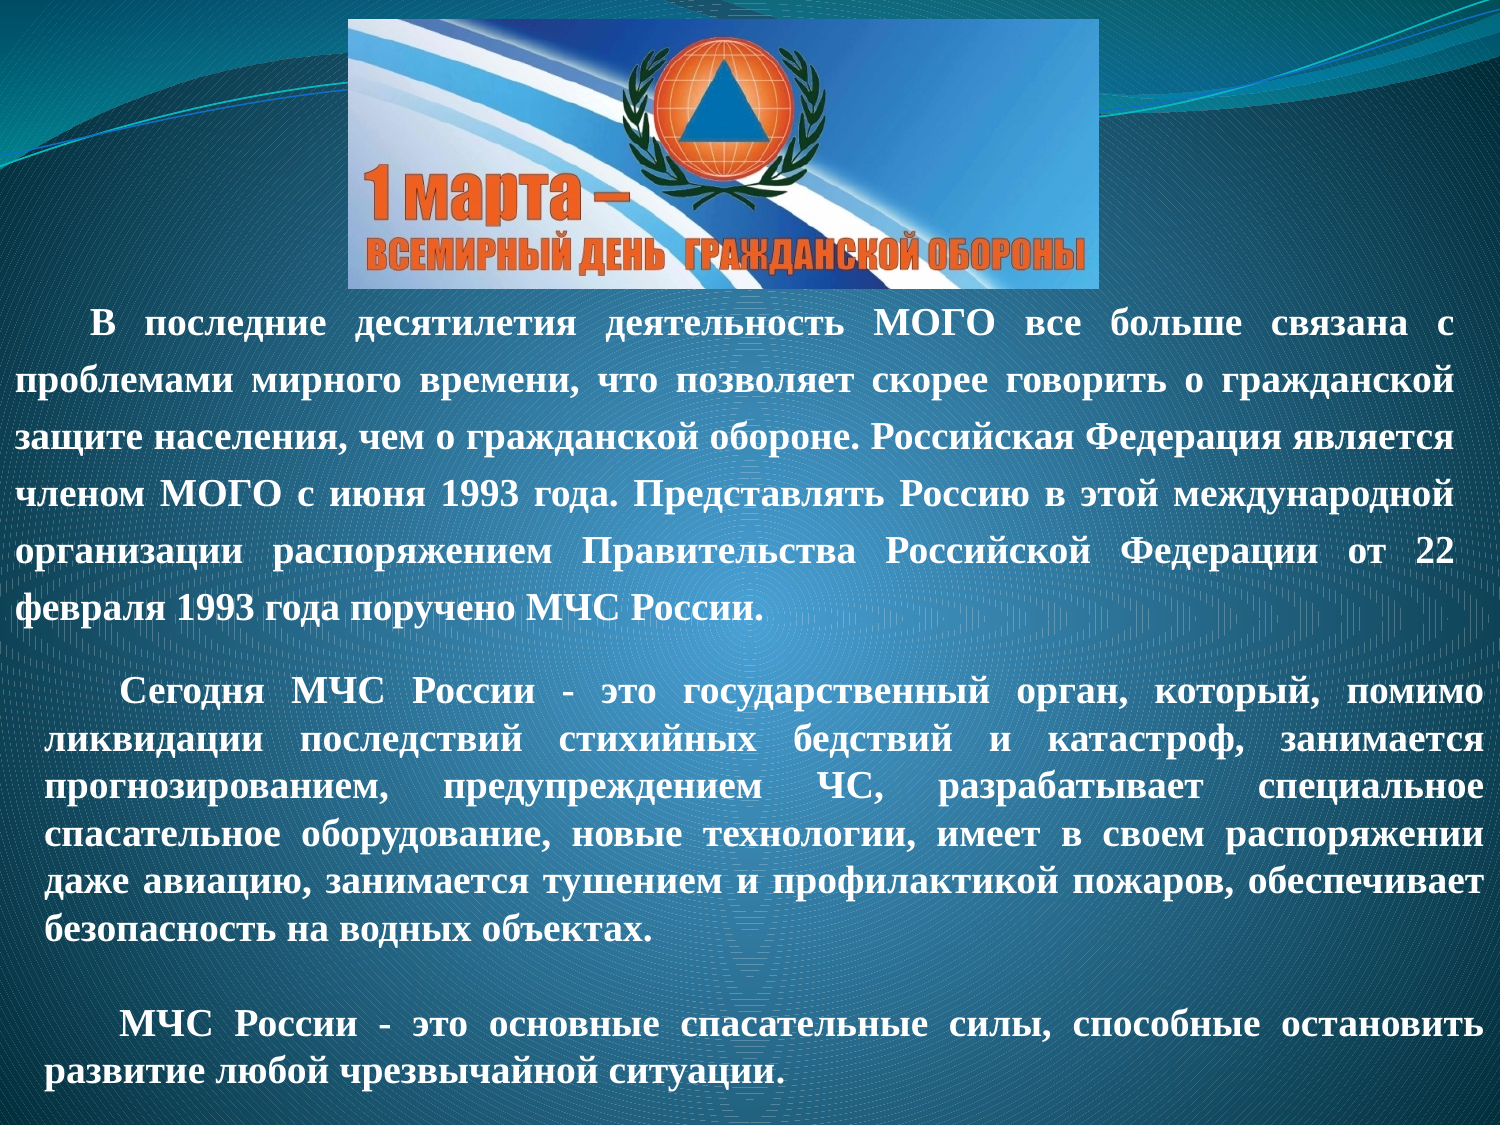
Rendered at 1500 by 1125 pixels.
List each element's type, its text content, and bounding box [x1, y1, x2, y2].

text_box В последние десятилетия деятельность МОГО все больше связана с проблемами мирного времени, что позволяет скорее говорить о гражданской защите населения, чем о гражданской обороне. Российская Федерация является членом МОГО с июня 1993 года. Представлять Россию в этой международной организации распоряжением Правительства Российской Федерации от 22 февраля 1993 года поручено МЧС России. [0, 278, 1471, 636]
text_box Сегодня МЧС России - это государственный орган, который, помимо ликвидации последствий стихийных бедствий и катастроф, занимается прогнозированием, предупреждением ЧС, разрабатывает специальное спасательное оборудование, новые технологии, имеет в своем распоряжении даже авиацию, занимается ту­шением и профилактикой пожаров, обеспечивает безопасность на водных объектах. МЧС России - это основные спасательные силы, способные остановить развитие любой чрезвычайной ситуации. [29, 656, 1500, 1099]
picture [348, 18, 1099, 289]
